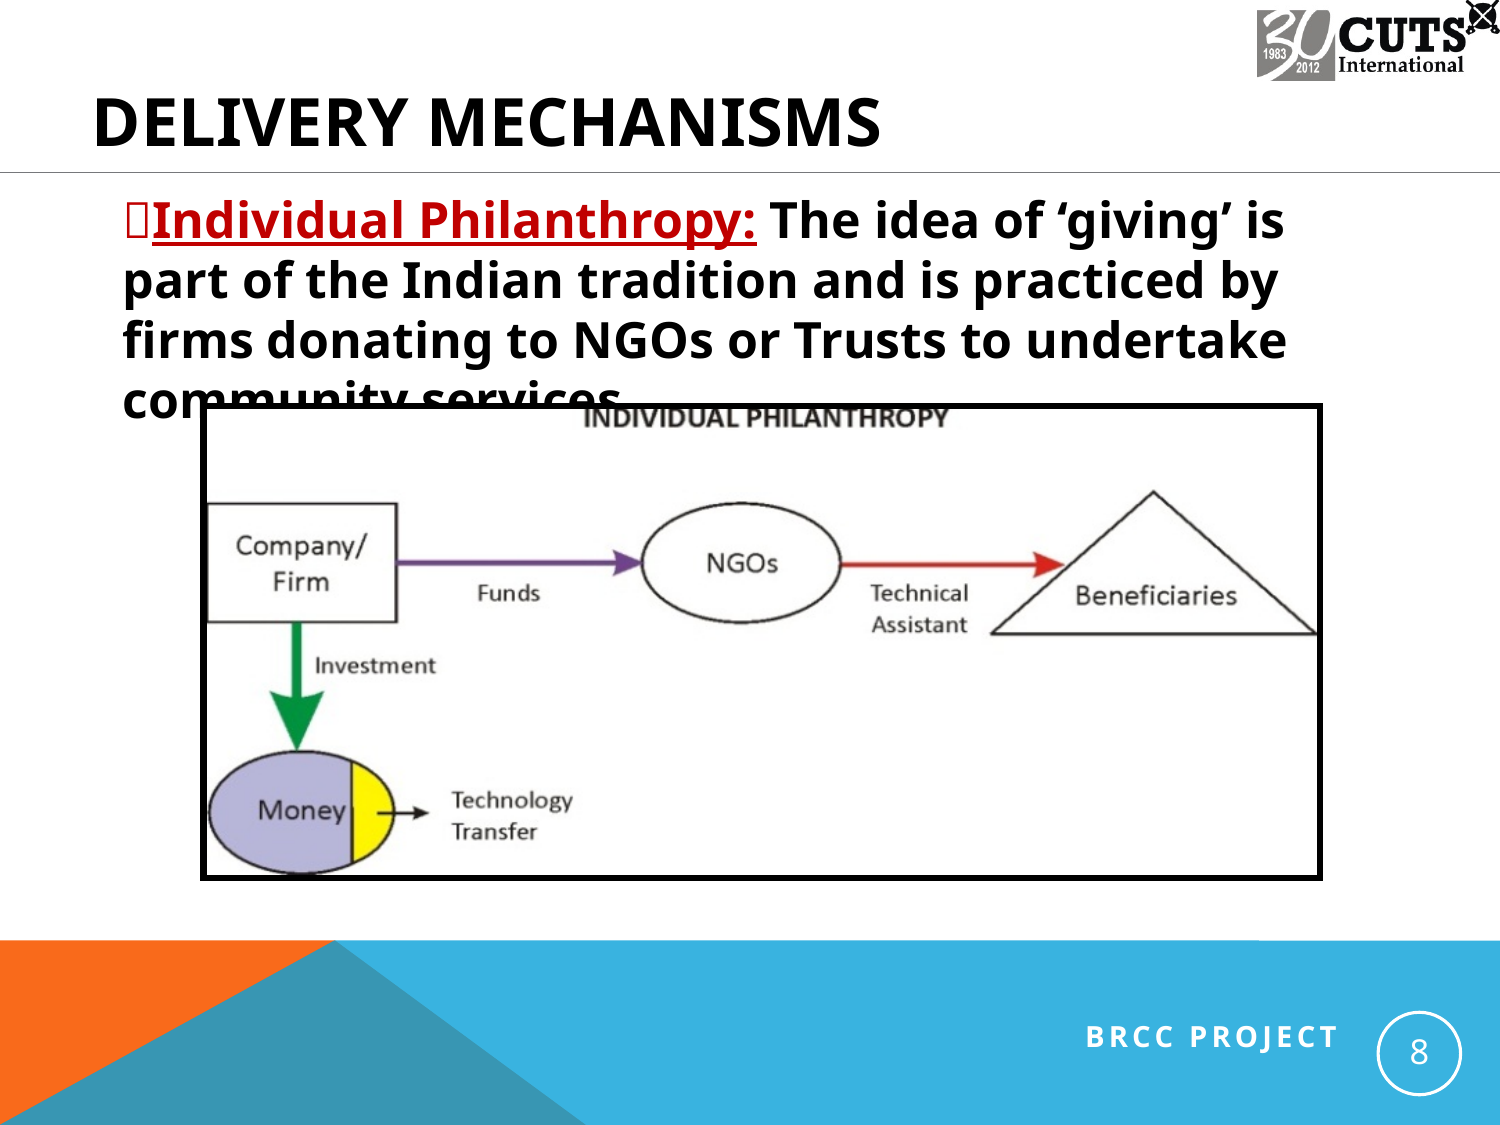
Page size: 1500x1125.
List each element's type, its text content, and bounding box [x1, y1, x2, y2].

title Delivery mechanisms [76, 66, 1311, 173]
picture [206, 408, 1318, 876]
list Individual Philanthropy: The idea of ‘giving’ is part of the Indian tradition and is practiced by firms donating to NGOs or Trusts to undertake community services [107, 180, 1376, 768]
footer BRCC Project [577, 999, 1352, 1076]
picture [1257, 0, 1500, 81]
slide_number 8 [1376, 1010, 1463, 1097]
